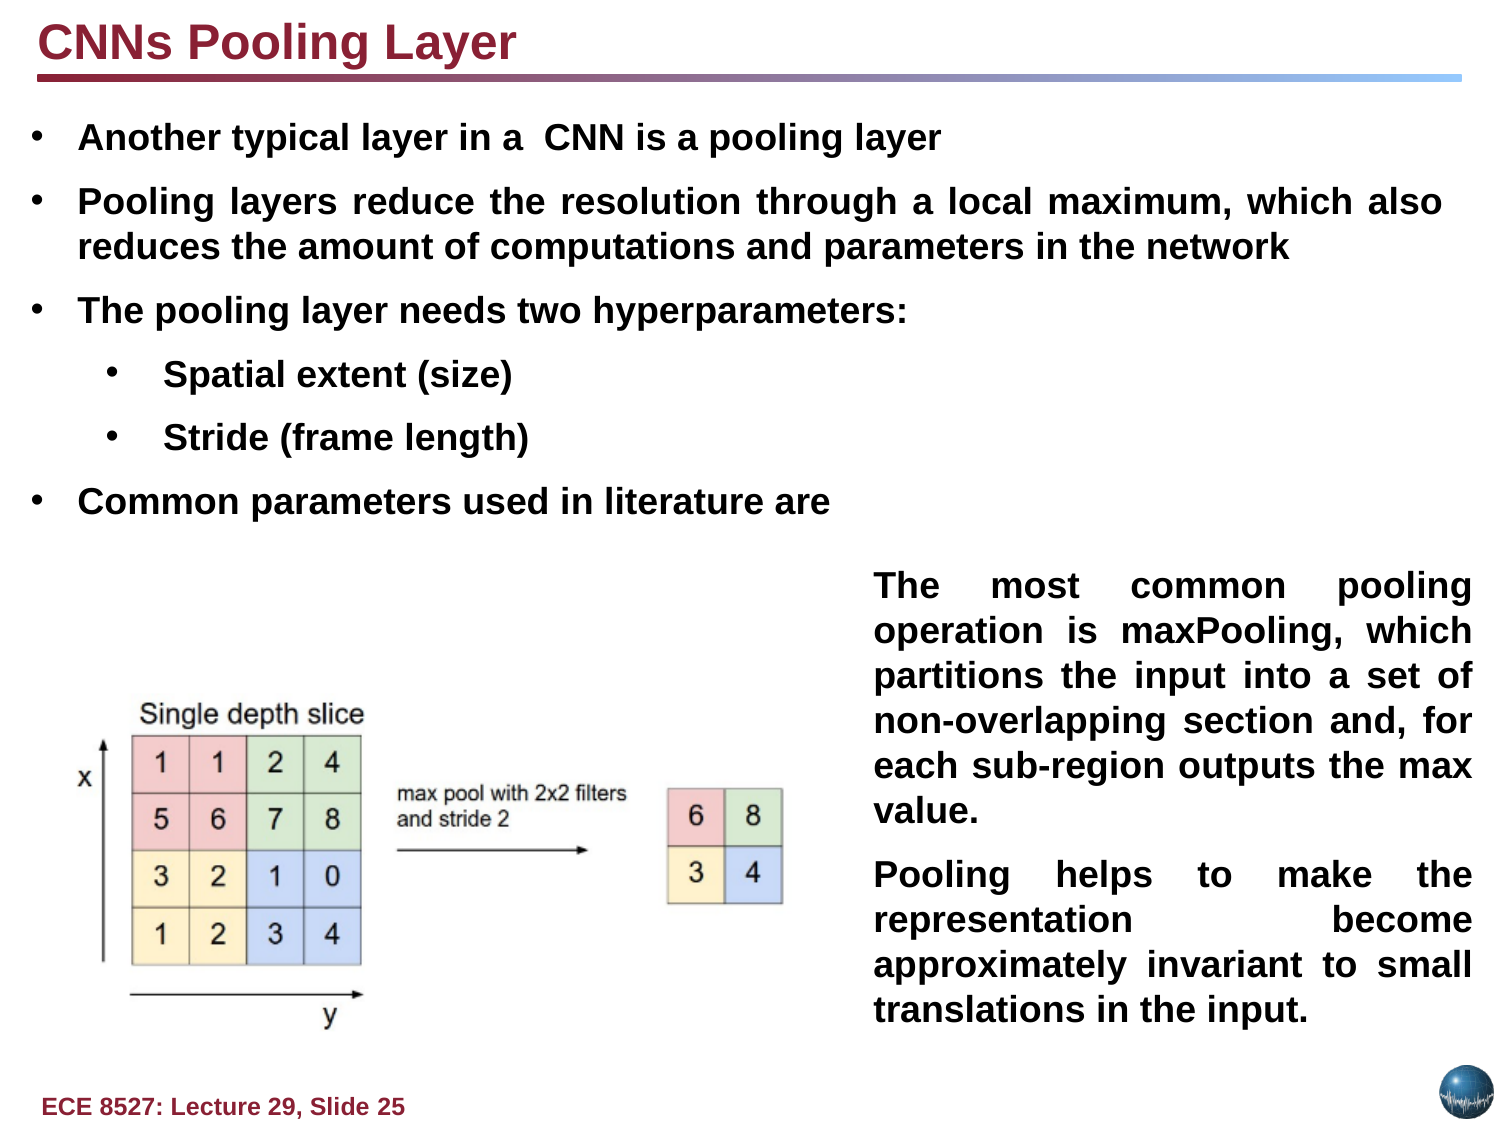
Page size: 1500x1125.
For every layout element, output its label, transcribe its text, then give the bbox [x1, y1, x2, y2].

text_box The most common pooling operation is maxPooling, which partitions the input into a set of non-overlapping section and, for each sub-region outputs the max value. Pooling helps to make the representation become approximately invariant to small translations in the input. [873, 560, 1474, 1069]
picture [75, 689, 810, 1036]
picture [1439, 1065, 1494, 1119]
text_box CNNs Pooling Layer [37, 9, 1163, 70]
text_box [30, 113, 1449, 989]
